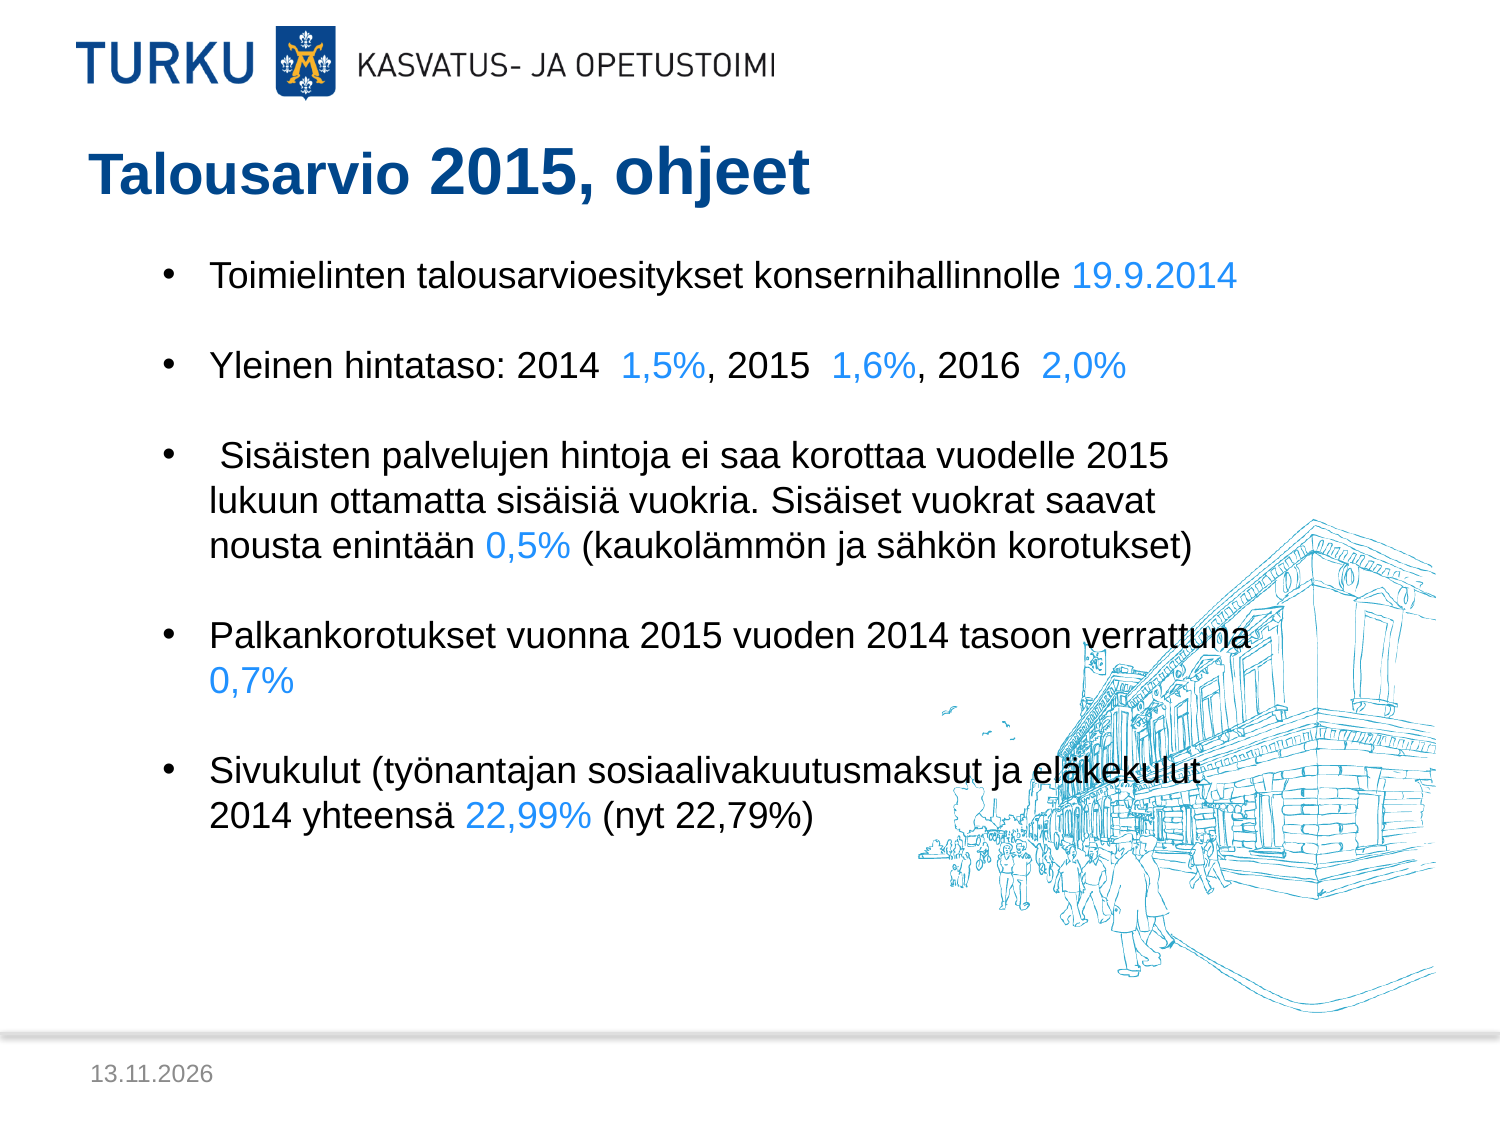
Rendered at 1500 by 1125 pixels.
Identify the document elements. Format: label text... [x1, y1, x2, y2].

picture [76, 26, 774, 101]
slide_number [75, 1042, 425, 1103]
picture [608, 462, 1436, 1032]
title Talousarvio 2015, ohjeet [88, 113, 1365, 209]
text_box Toimielinten talousarvioesitykset konsernihallinnolle 19.9.2014 Yleinen hintataso: 2014 1,5%, 2015 1,6%, 2016 2,0% Sisäisten palvelujen hintoja ei saa korottaa vuodelle 2015 lukuun ottamatta sisäisiä vuokria. Sisäiset vuokrat saavat nousta enintään 0,5% (kaukolämmön ja sähkön korotukset) Palkankorotukset vuonna 2015 vuoden 2014 tasoon verrattuna 0,7% Sivukulut (työnantajan sosiaalivakuutusmaksut ja eläkekulut 2014 yhteensä 22,99% (nyt 22,79%) [147, 243, 1270, 889]
